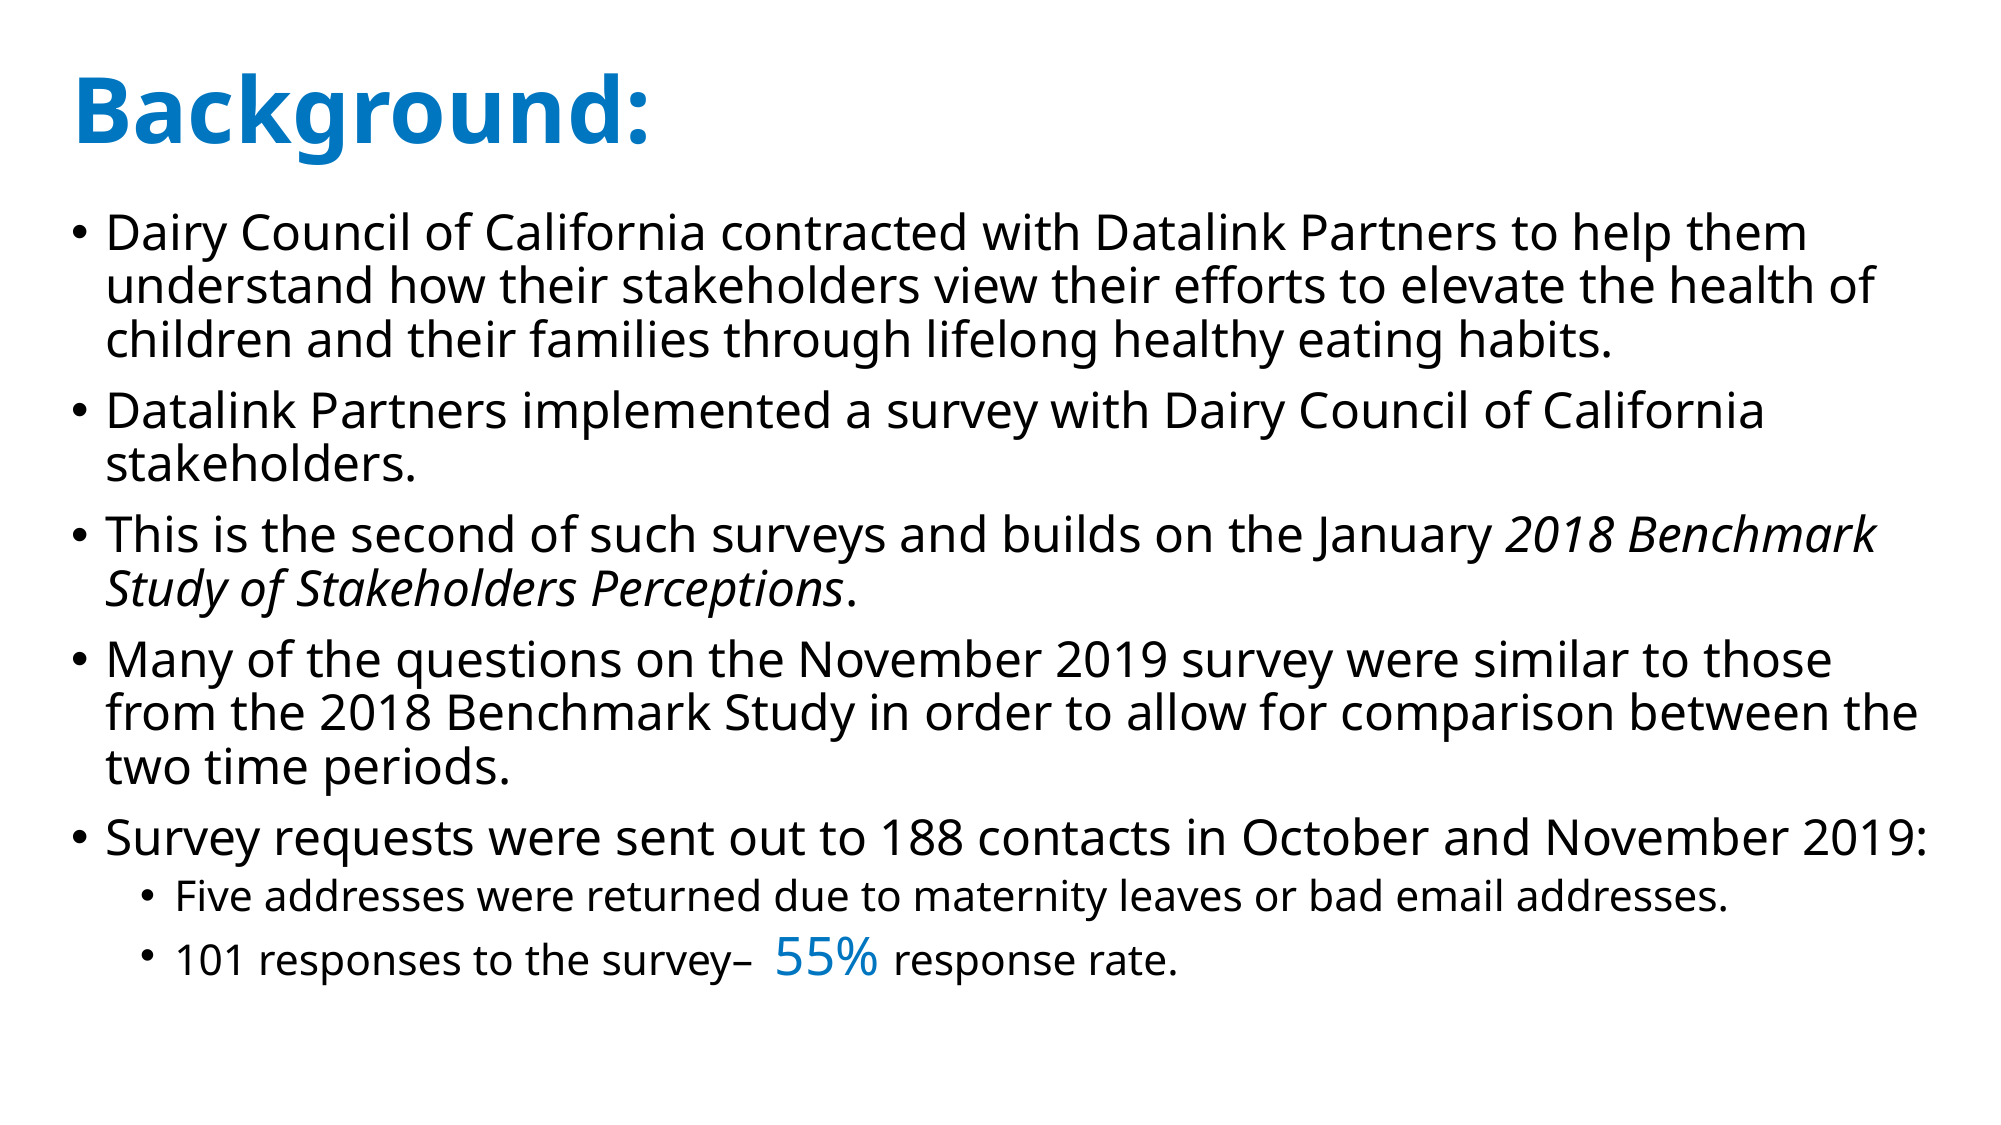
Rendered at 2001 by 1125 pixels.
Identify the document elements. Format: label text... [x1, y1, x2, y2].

list Dairy Council of California contracted with Datalink Partners to help them understand how their stakeholders view their efforts to elevate the health of children and their families through lifelong healthy eating habits. Datalink Partners implemented a survey with Dairy Council of California stakeholders. This is the second of such surveys and builds on the January 2018 Benchmark Study of Stakeholders Perceptions. Many of the questions on the November 2019 survey were similar to those from the 2018 Benchmark Study in order to allow for comparison between the two time periods. Survey requests were sent out to 188 contacts in October and November 2019: Five addresses were returned due to maternity leaves or bad email addresses. 101 responses to the survey– 55% response rate. [56, 200, 1944, 1055]
title Background: [56, 5, 1781, 200]
